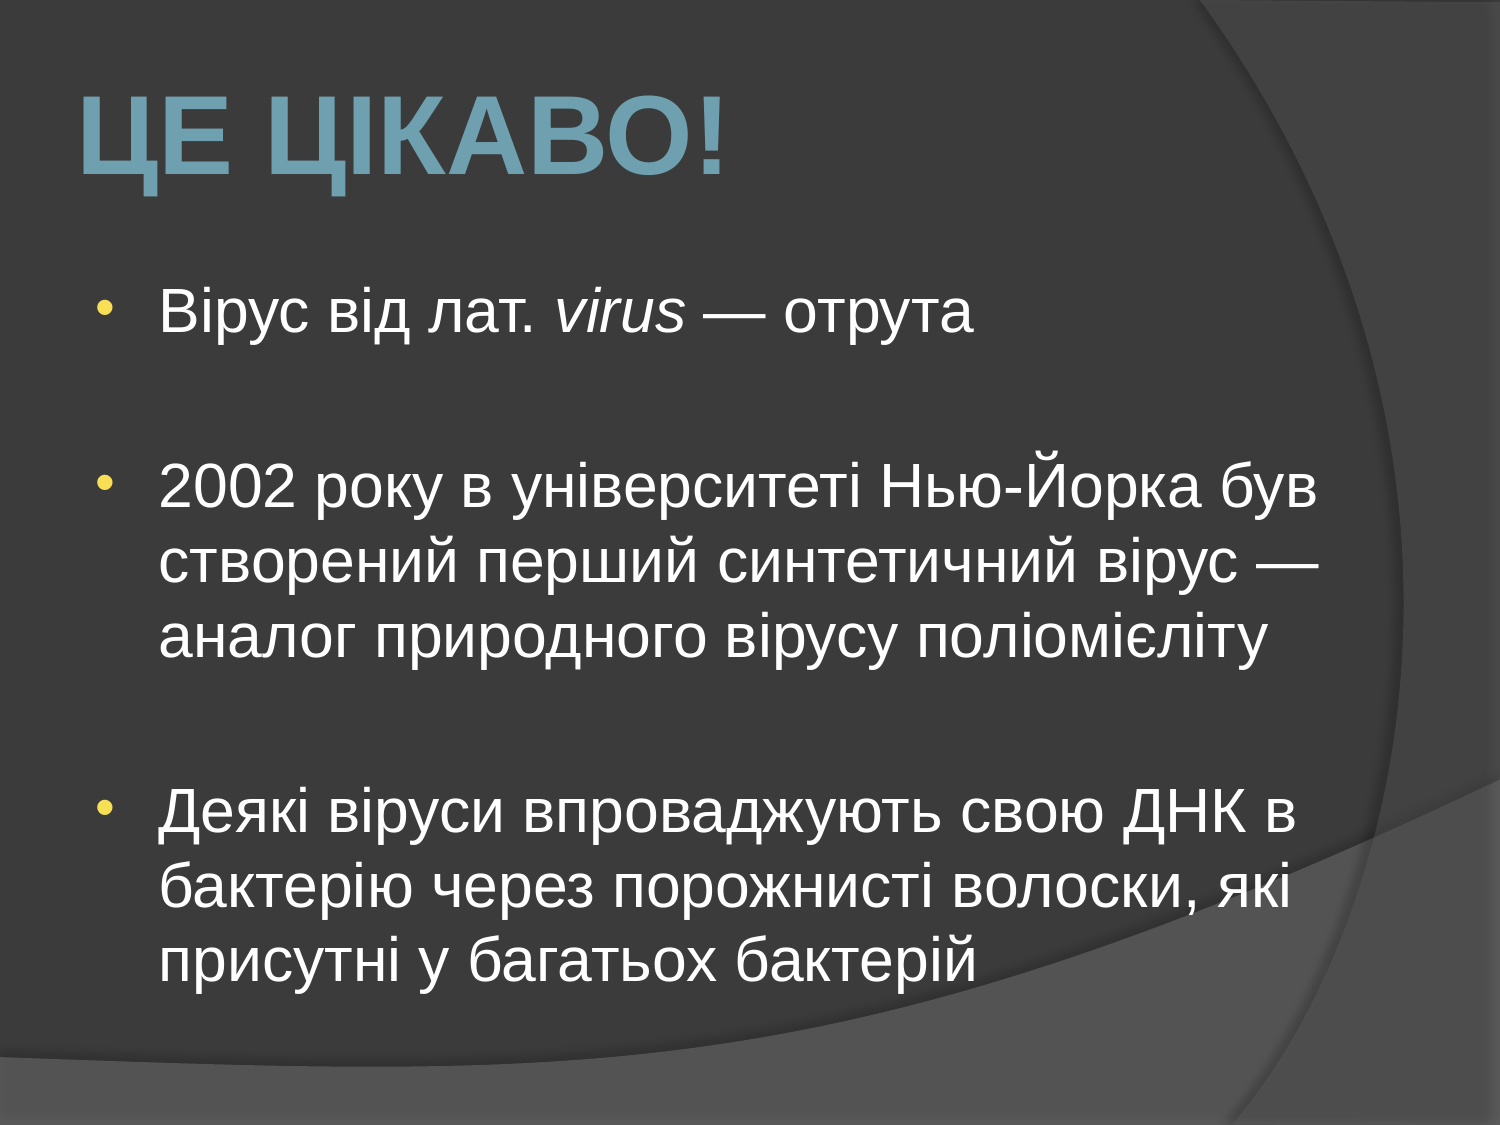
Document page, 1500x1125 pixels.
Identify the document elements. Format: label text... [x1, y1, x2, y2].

text_box Це цікаво! [60, 54, 747, 205]
list Вірус від лат. virus — отрута 2002 року в університеті Нью-Йорка був створений перший синтетичний вірус — аналог природного вірусу поліомієліту Деякі віруси впроваджують свою ДНК в бактерію через порожнисті волоски, які присутні у багатьох бактерій [75, 262, 1376, 1125]
